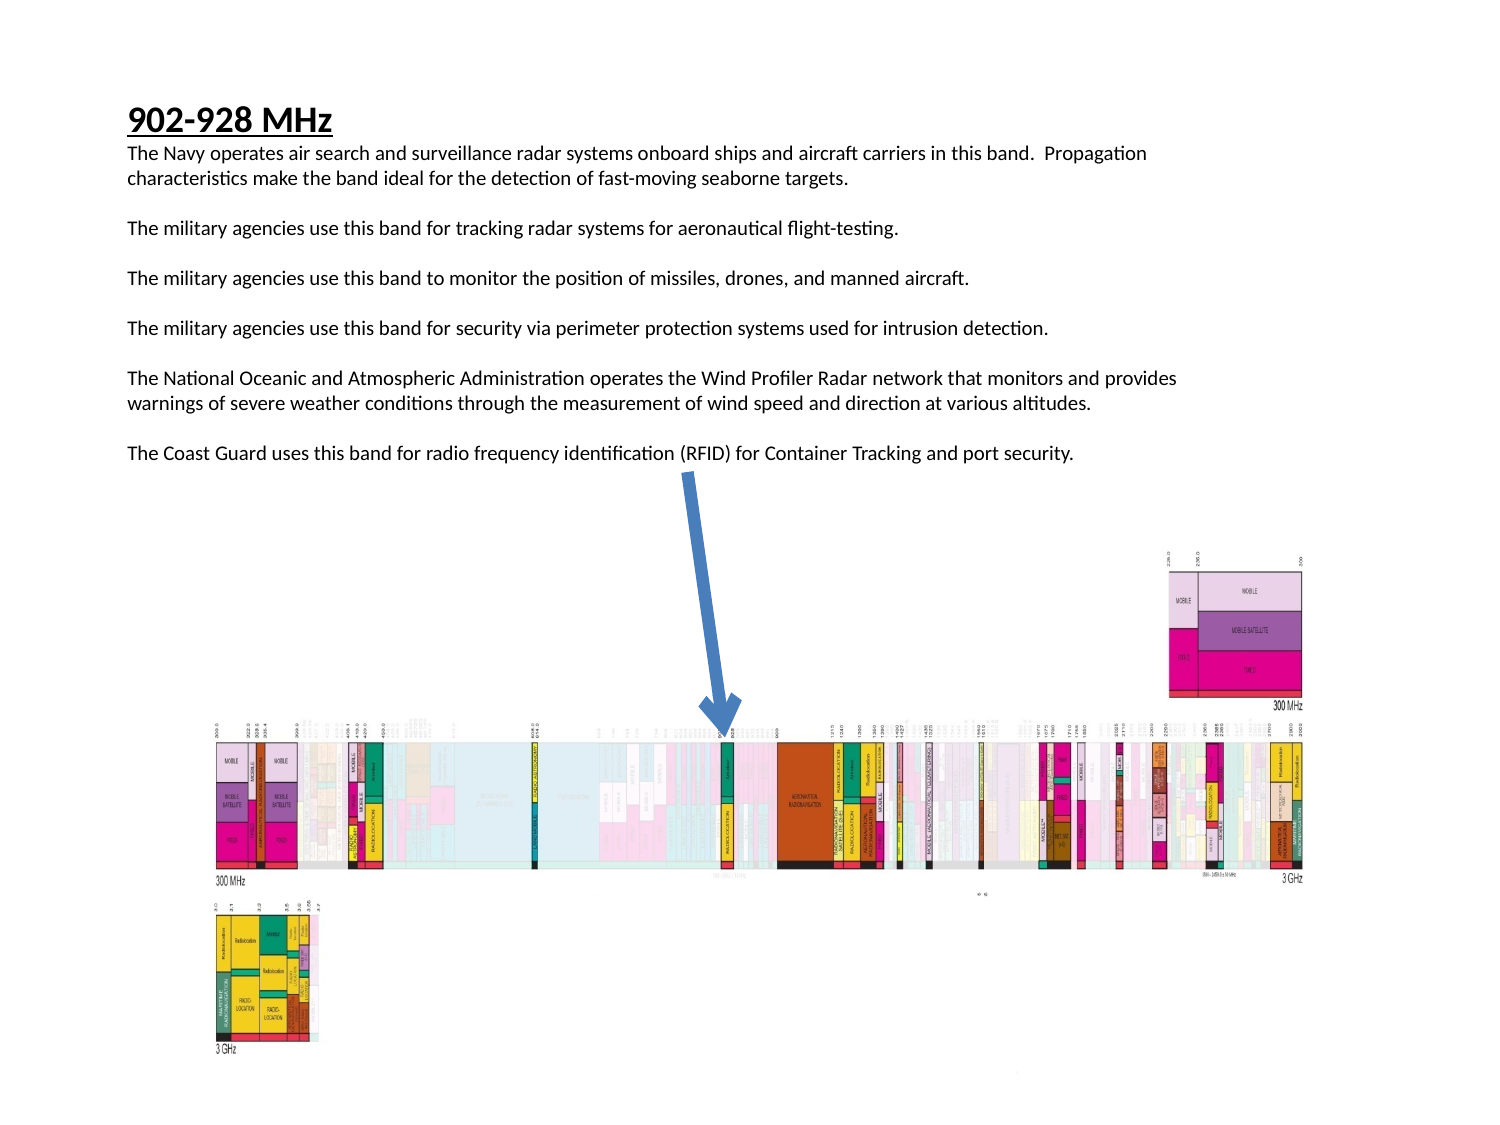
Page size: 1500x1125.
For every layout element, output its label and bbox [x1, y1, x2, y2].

text_box [575, 587, 838, 626]
picture [0, 56, 1500, 1125]
